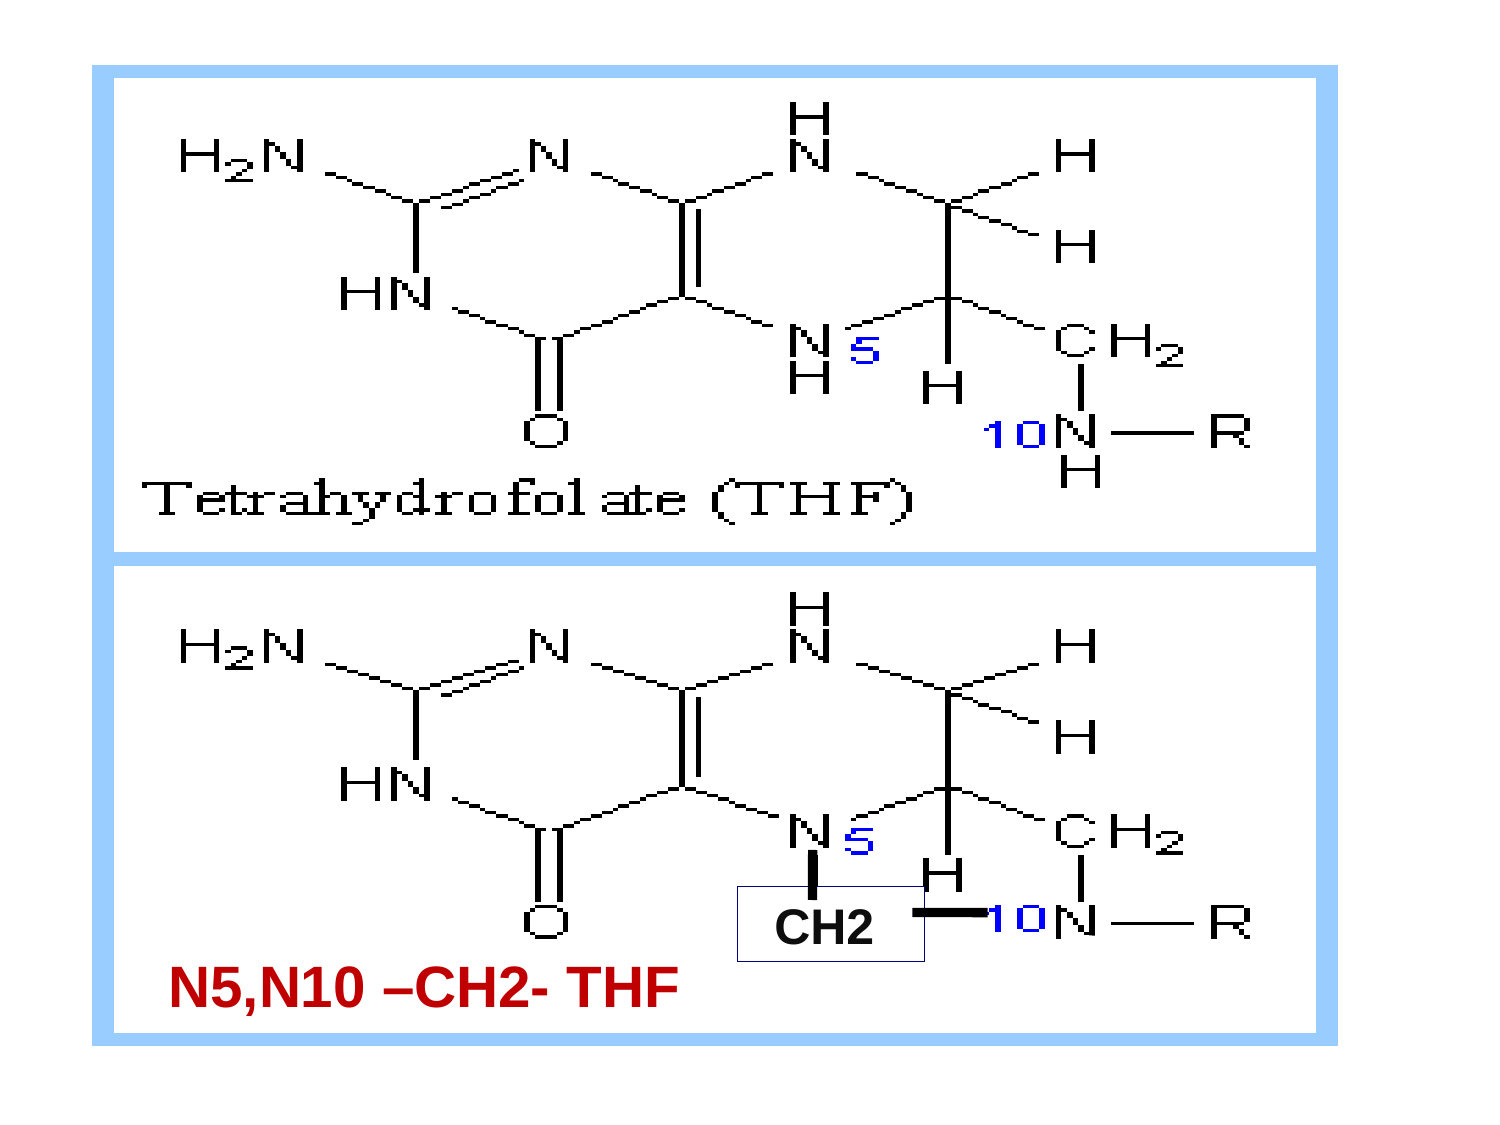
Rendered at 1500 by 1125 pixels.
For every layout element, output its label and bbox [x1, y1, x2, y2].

picture [87, 62, 1351, 1051]
